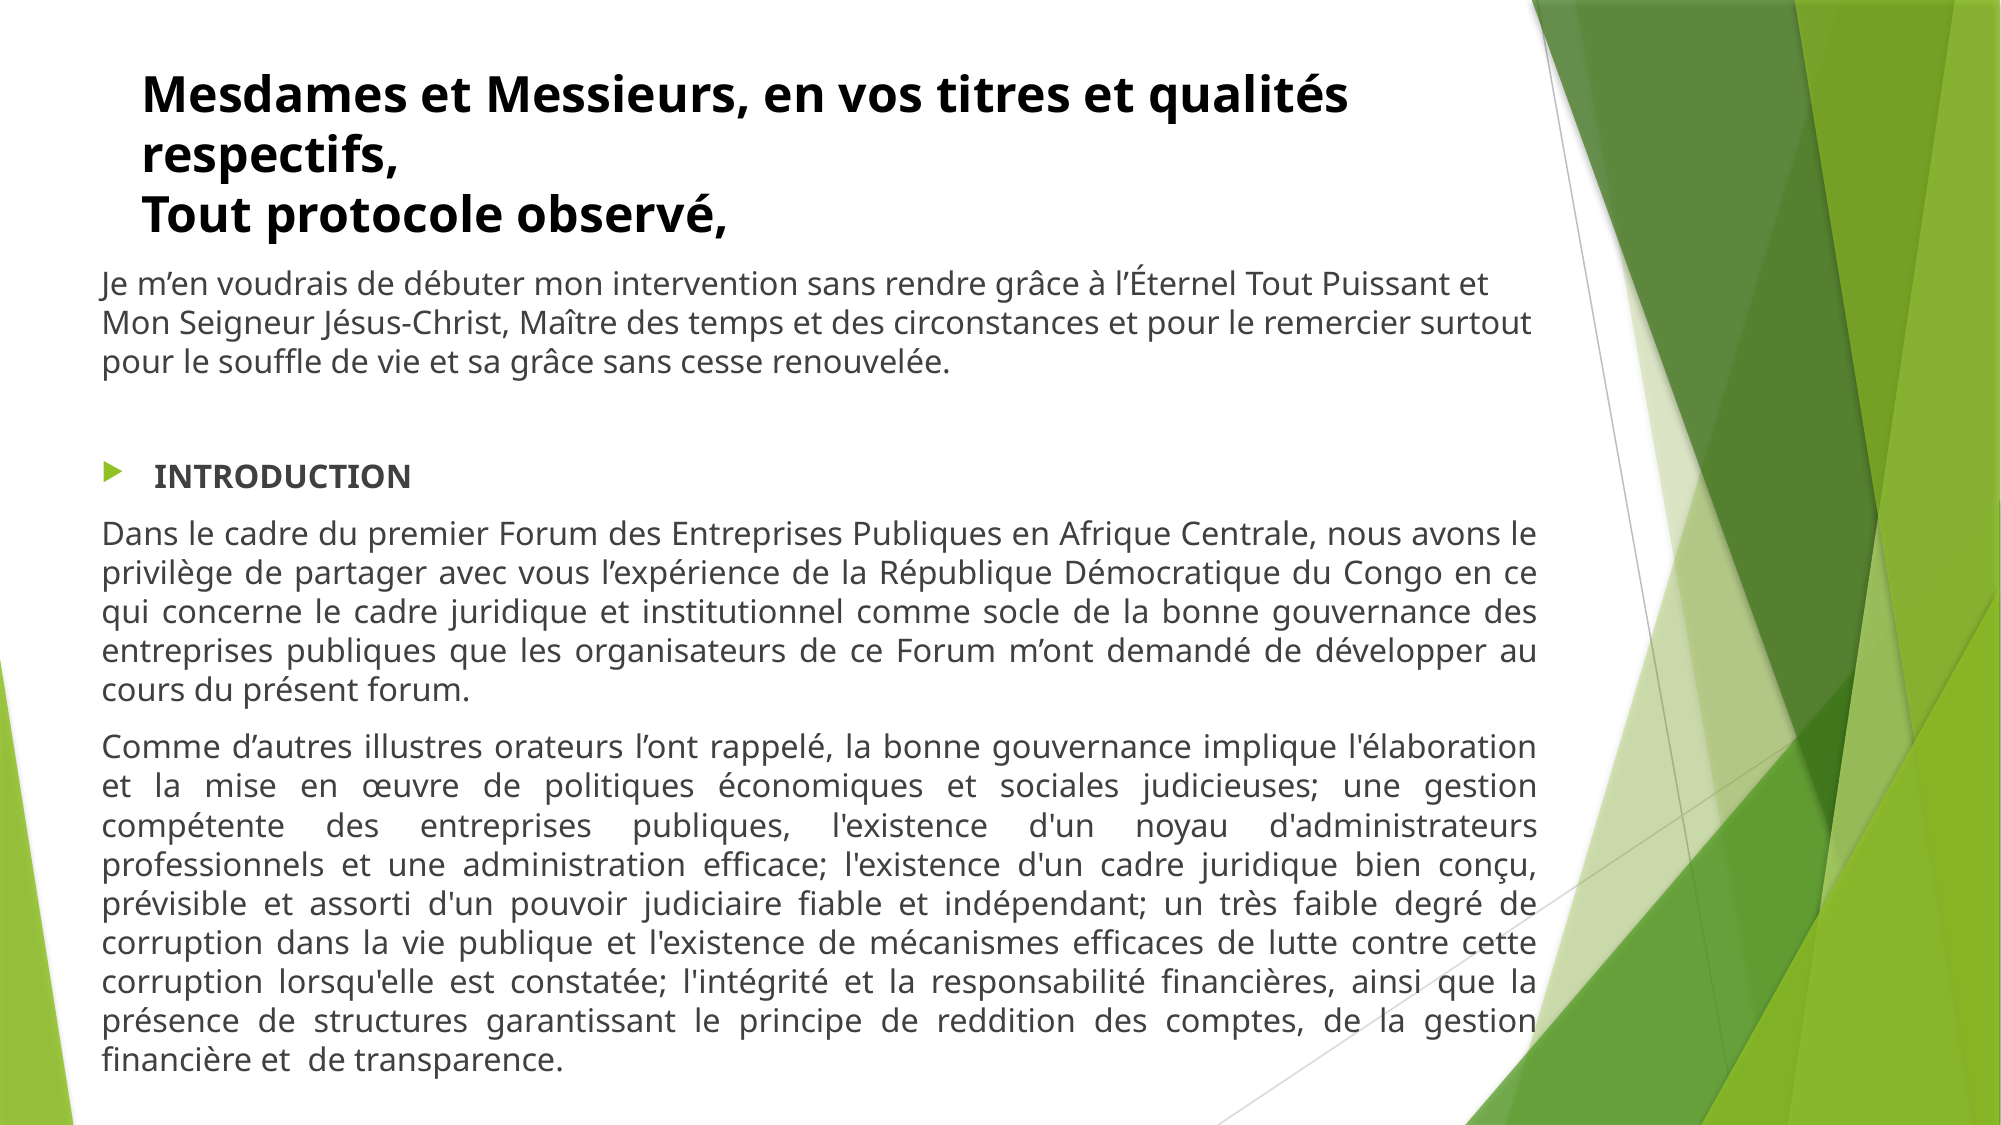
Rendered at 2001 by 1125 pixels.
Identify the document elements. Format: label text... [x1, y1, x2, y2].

title Mesdames et Messieurs, en vos titres et qualités respectifs, Tout protocole observé, [126, 54, 1537, 243]
list Je m’en voudrais de débuter mon intervention sans rendre grâce à l’Éternel Tout Puissant et Mon Seigneur Jésus-Christ, Maître des temps et des circonstances et pour le remercier surtout pour le souffle de vie et sa grâce sans cesse renouvelée. INTRODUCTION Dans le cadre du premier Forum des Entreprises Publiques en Afrique Centrale, nous avons le privilège de partager avec vous l’expérience de la République Démocratique du Congo en ce qui concerne le cadre juridique et institutionnel comme socle de la bonne gouvernance des entreprises publiques que les organisateurs de ce Forum m’ont demandé de développer au cours du présent forum. Comme d’autres illustres orateurs l’ont rappelé, la bonne gouvernance implique l'élaboration et la mise en œuvre de politiques économiques et sociales judicieuses; une gestion compétente des entreprises publiques, l'existence d'un noyau d'administrateurs professionnels et une administration efficace; l'existence d'un cadre juridique bien conçu, prévisible et assorti d'un pouvoir judiciaire fiable et indépendant; un très faible degré de corruption dans la vie publique et l'existence de mécanismes efficaces de lutte contre cette corruption lorsqu'elle est constatée; l'intégrité et la responsabilité financières, ainsi que la présence de structures garantissant le principe de reddition des comptes, de la gestion financière et de transparence. [86, 255, 1555, 1087]
